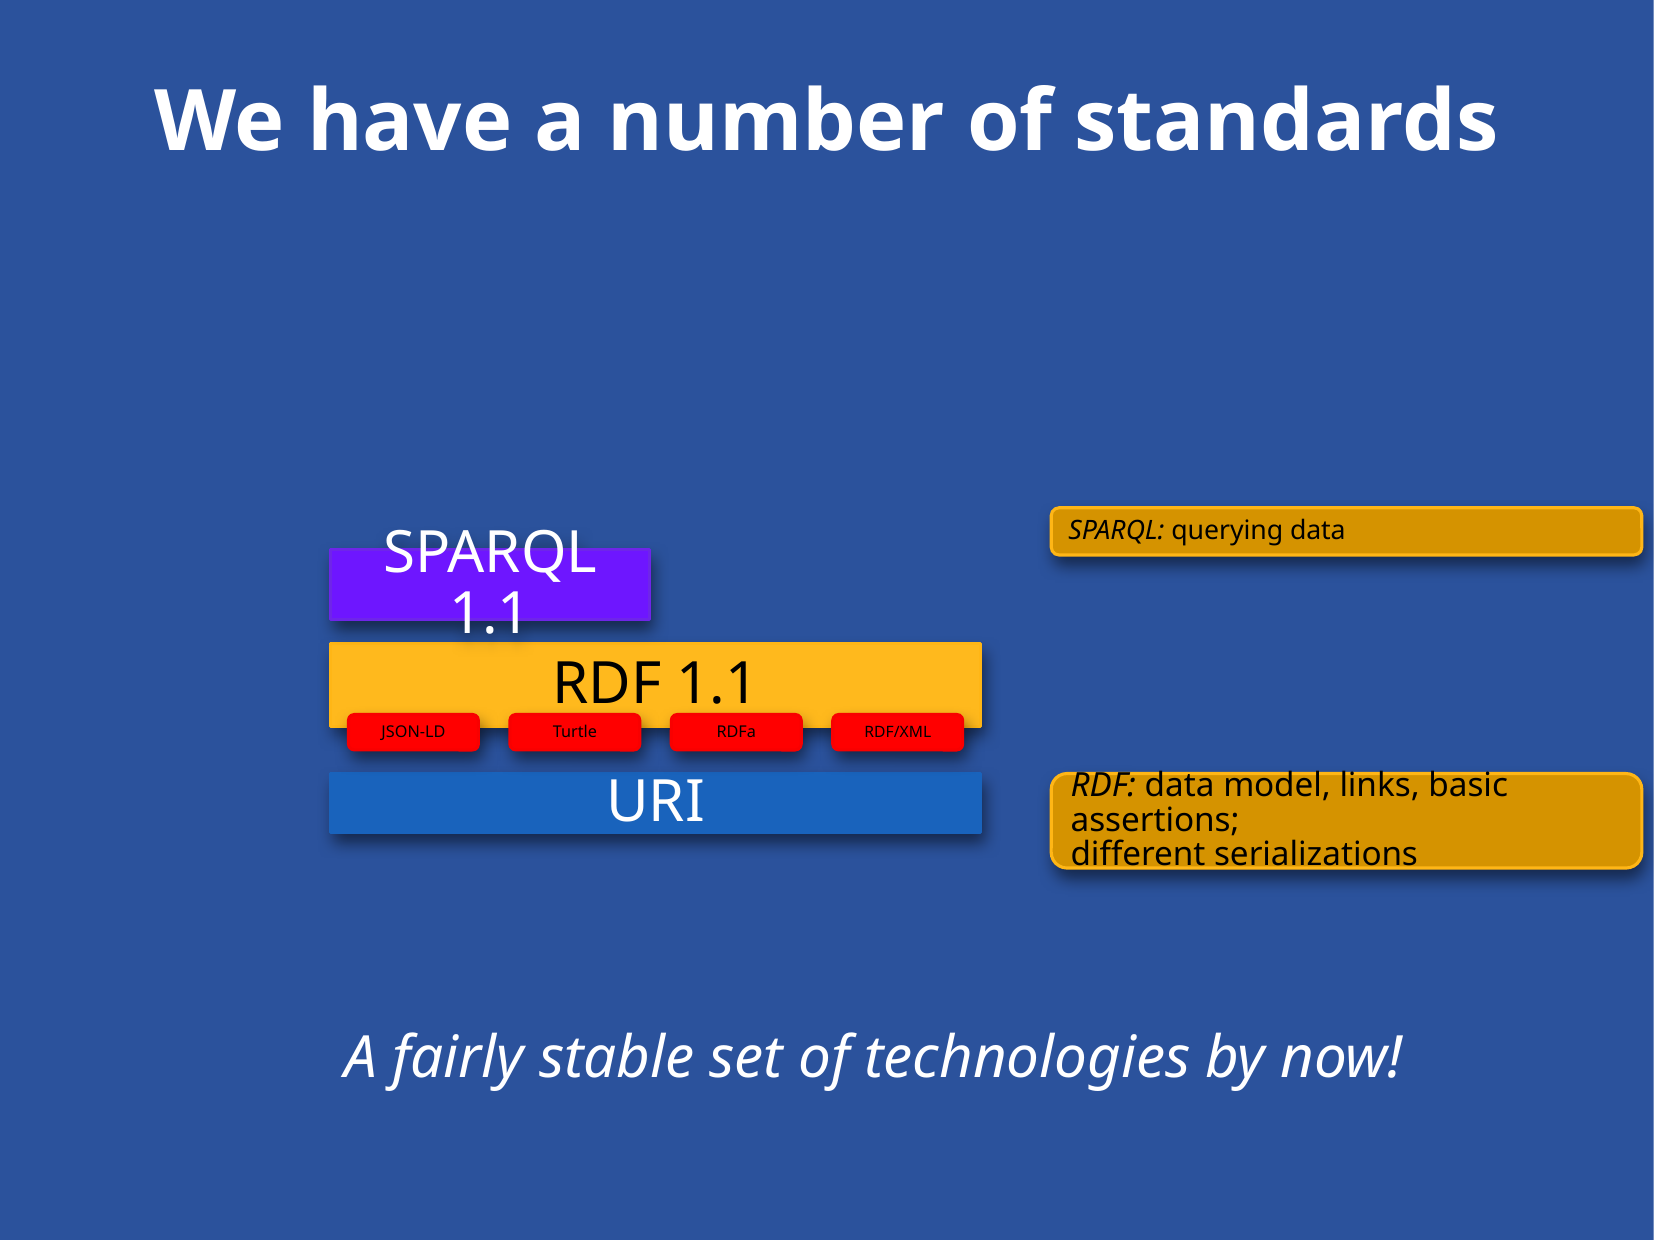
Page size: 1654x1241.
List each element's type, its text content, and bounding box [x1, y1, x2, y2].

text_box SPARQL: querying data [1049, 506, 1644, 557]
text_box URI [329, 772, 982, 834]
title We have a number of standards [82, 13, 1571, 220]
text_box RDF 1.1 [329, 642, 982, 728]
text_box RDF: data model, links, basic assertions; different serializations [1049, 771, 1644, 870]
text_box SPARQL 1.1 [329, 548, 651, 621]
text_box A fairly stable set of technologies by now! [236, 1021, 1512, 1098]
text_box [347, 713, 964, 751]
